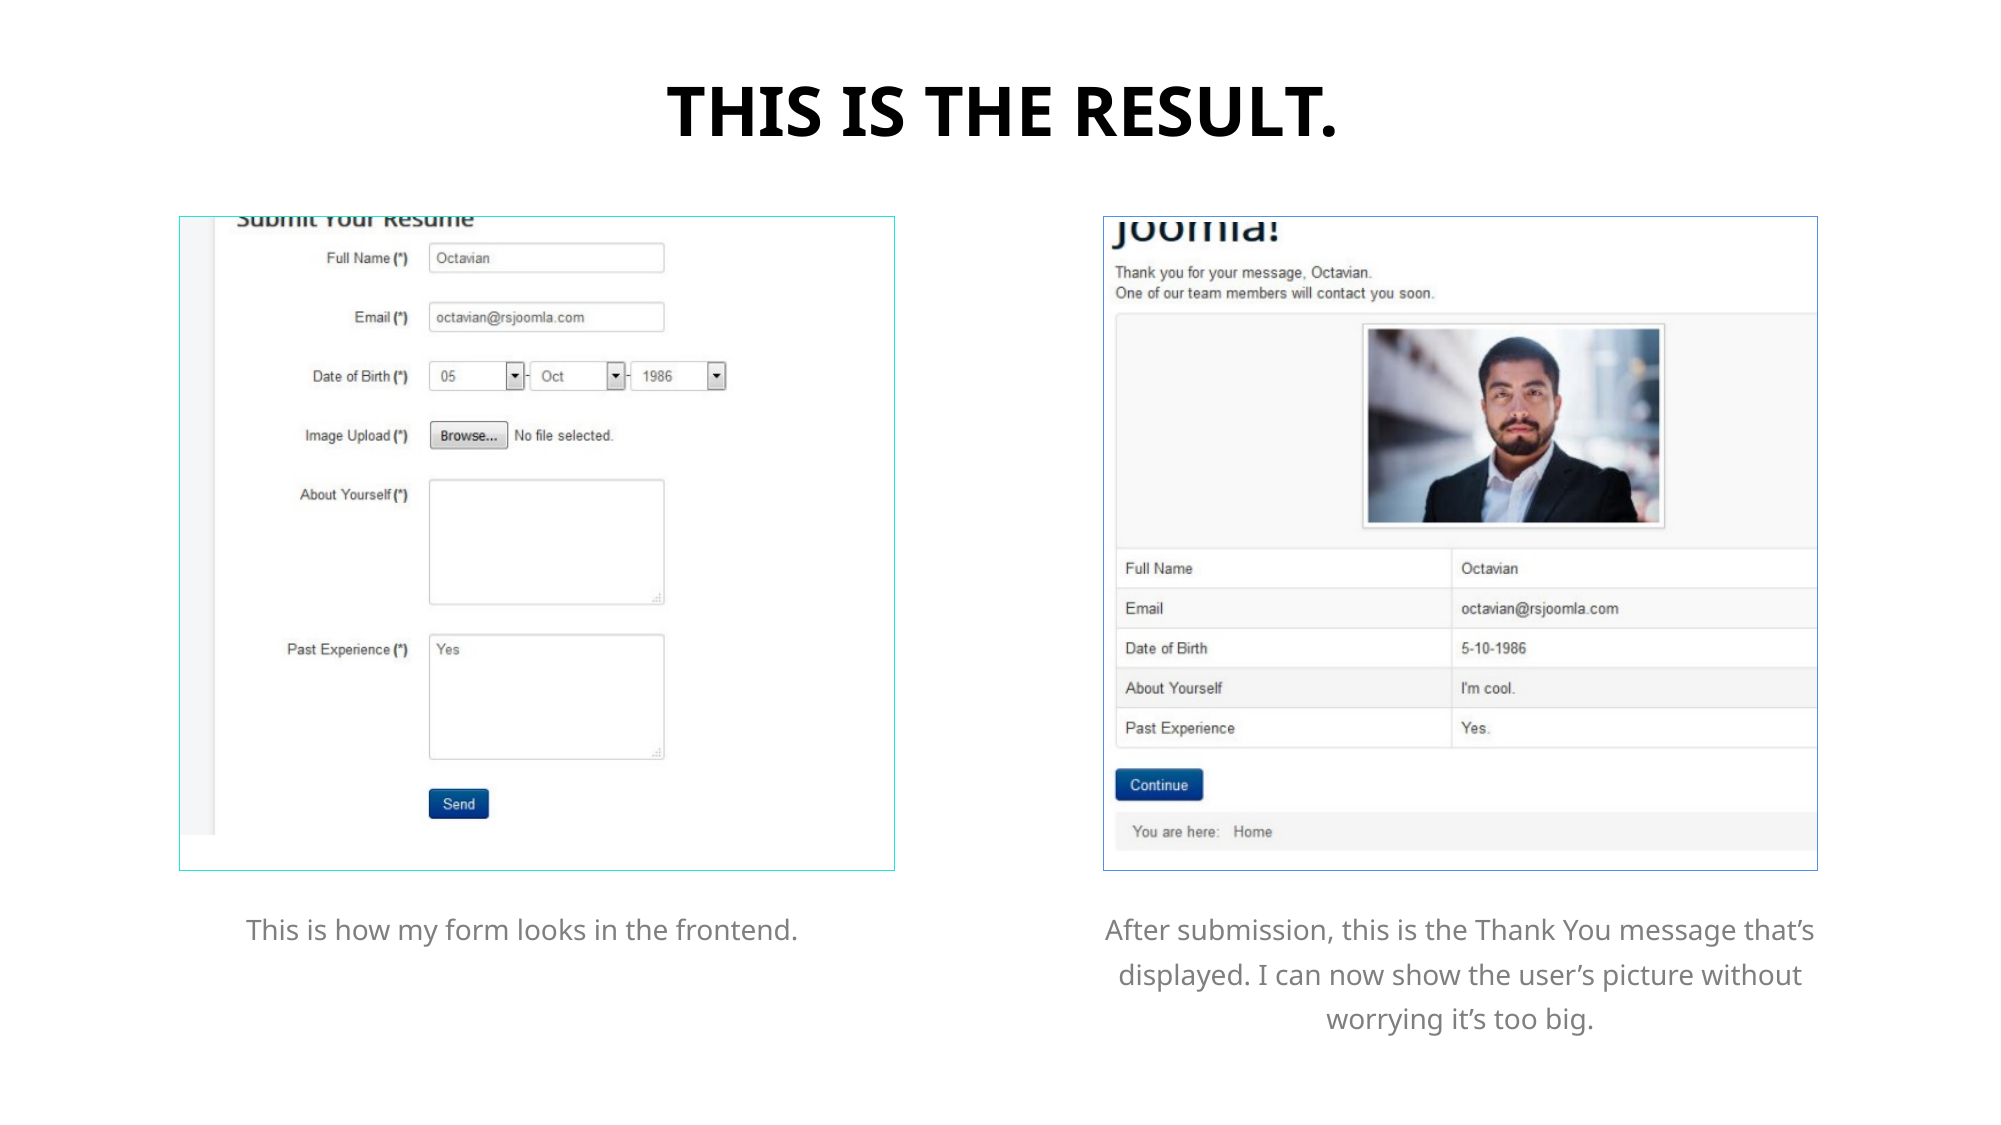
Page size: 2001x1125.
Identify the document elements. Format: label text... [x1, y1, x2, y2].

picture [179, 216, 895, 871]
text_box THIS IS THE RESULT. [651, 38, 1355, 158]
picture [1103, 216, 1818, 871]
text_box After submission, this is the Thank You message that’s displayed. I can now show the user’s picture without worrying it’s too big. [1071, 892, 1850, 1045]
text_box This is how my form looks in the frontend. [133, 892, 912, 956]
